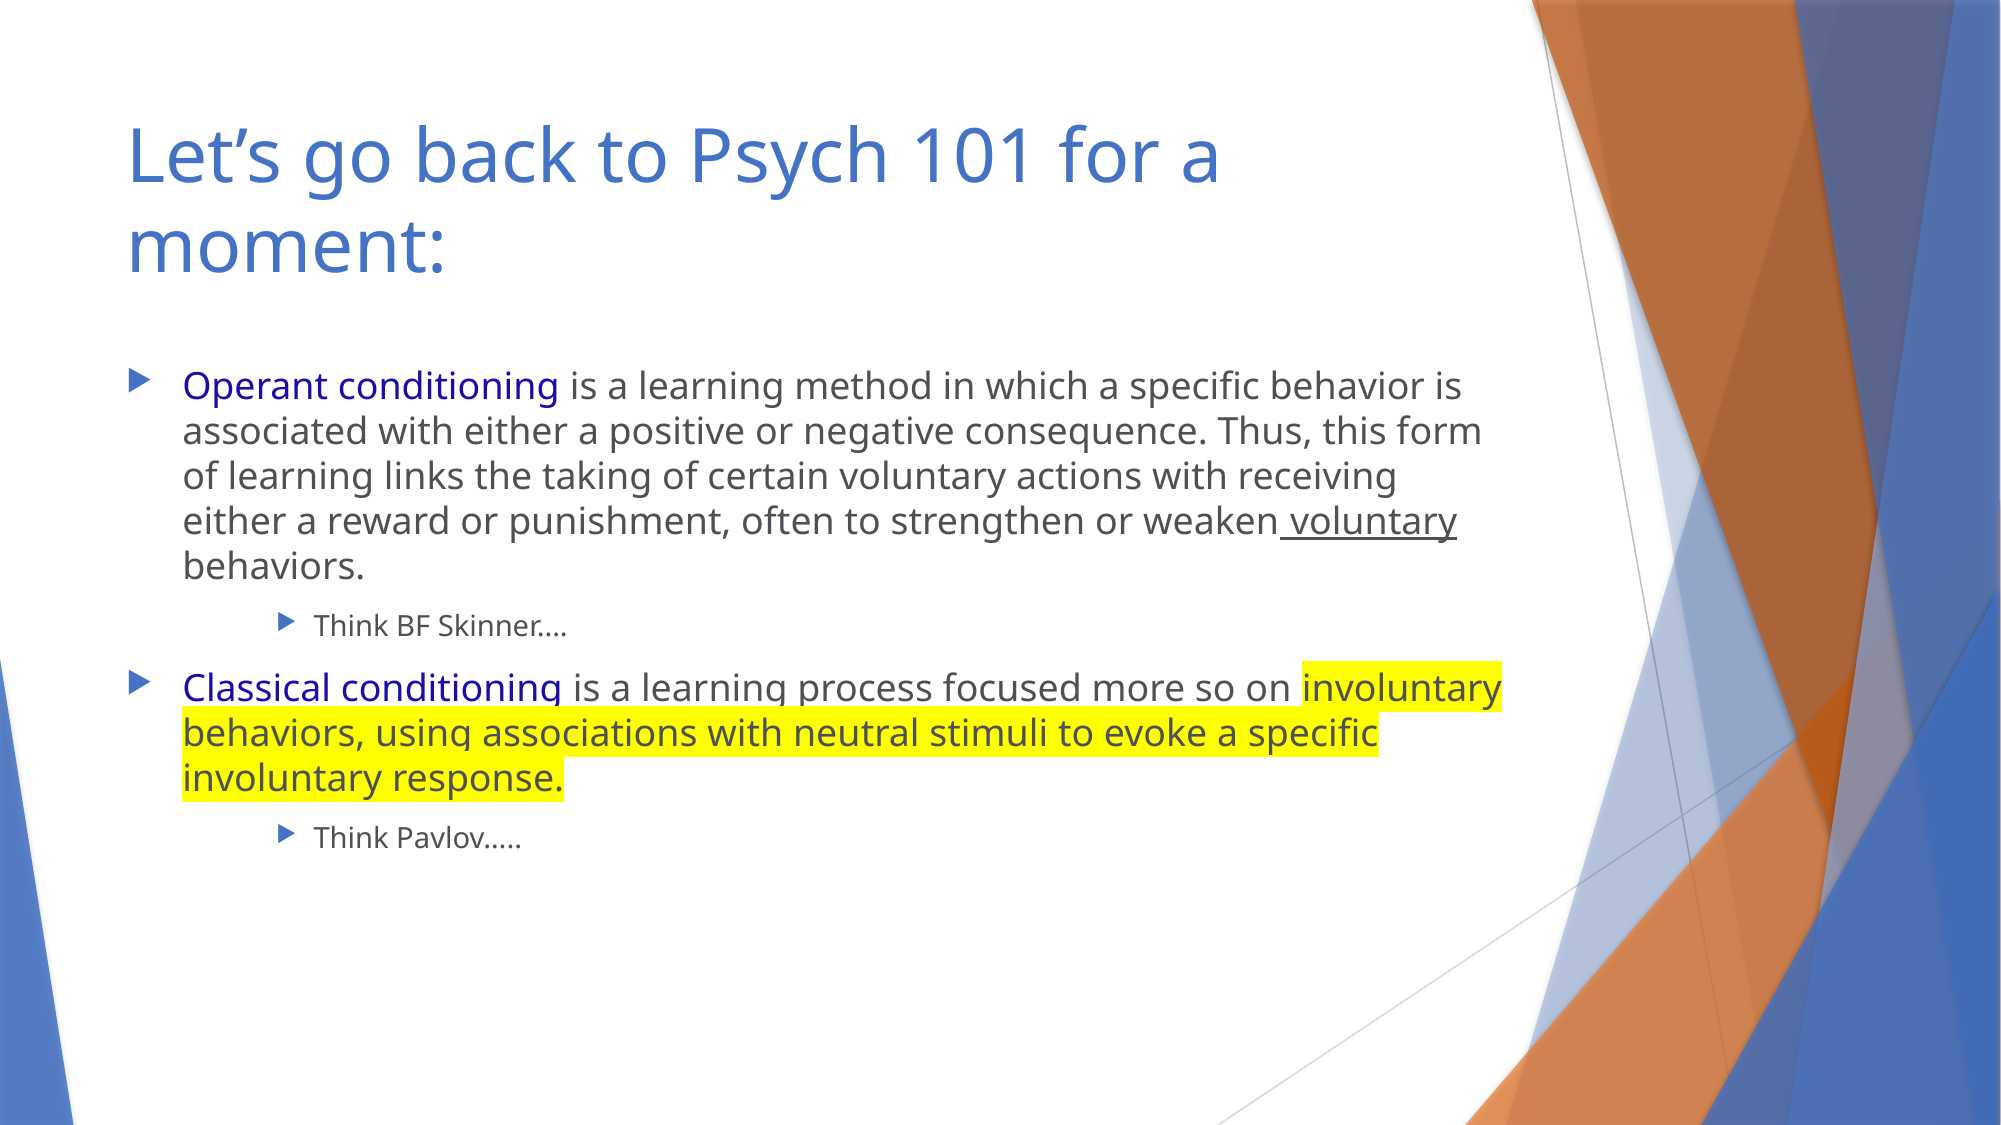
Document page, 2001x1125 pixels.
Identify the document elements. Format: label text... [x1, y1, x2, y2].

title Let’s go back to Psych 101 for a moment: [111, 99, 1522, 317]
list Operant conditioning is a learning method in which a specific behavior is associated with either a positive or negative consequence. Thus, this form of learning links the taking of certain voluntary actions with receiving either a reward or punishment, often to strengthen or weaken voluntary behaviors. Think BF Skinner.... Classical conditioning is a learning process focused more so on involuntary behaviors, using associations with neutral stimuli to evoke a specific involuntary response. Think Pavlov….. [111, 354, 1522, 992]
